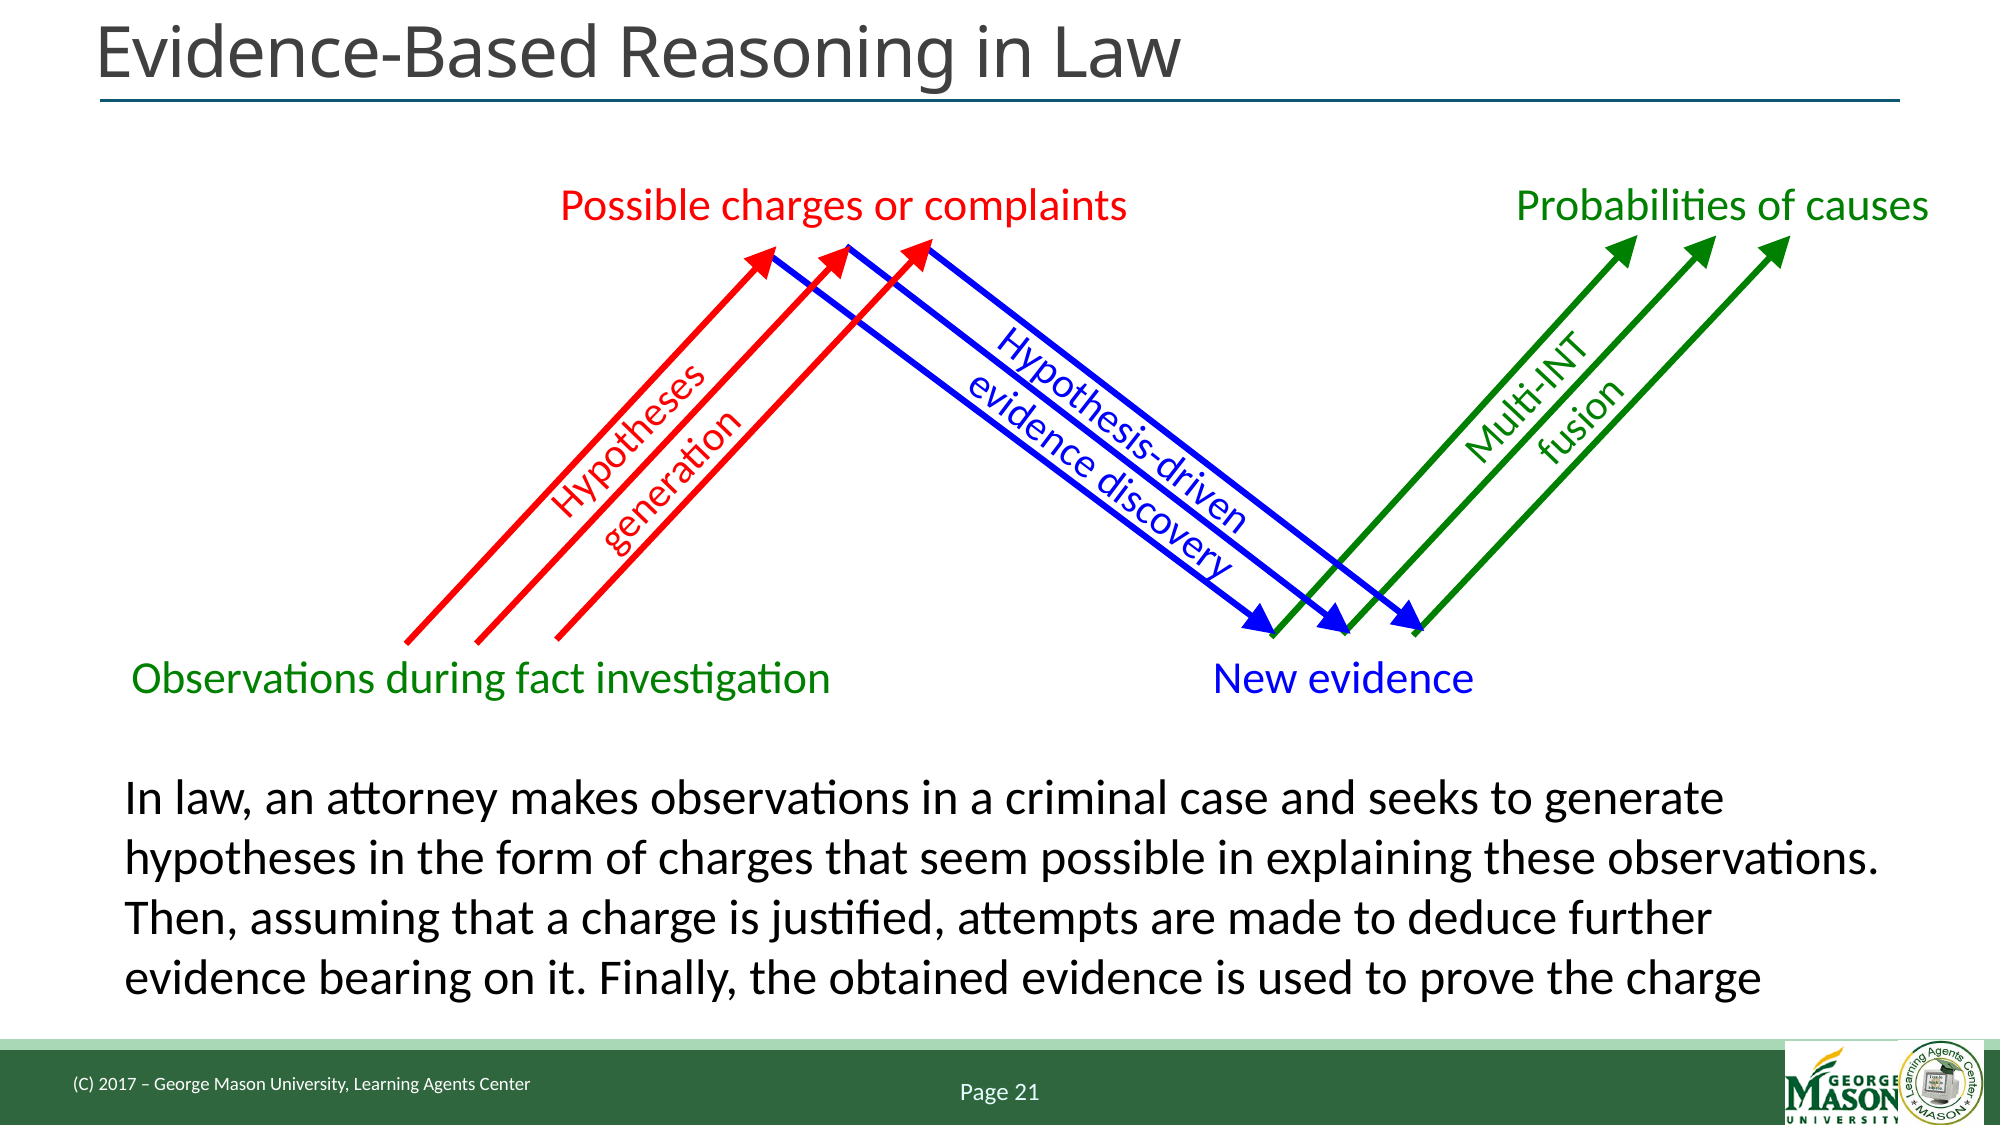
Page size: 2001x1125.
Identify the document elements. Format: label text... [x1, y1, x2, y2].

picture [1785, 1040, 1984, 1125]
text_box Evidence-Based Reasoning in Law [79, 0, 1972, 102]
text_box In law, an attorney makes observations in a criminal case and seeks to generate hypotheses in the form of charges that seem possible in explaining these observations. Then, assuming that a charge is justified, attempts are made to deduce further evidence bearing on it. Finally, the obtained evidence is used to prove the charge [109, 757, 1910, 1012]
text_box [124, 174, 1933, 704]
